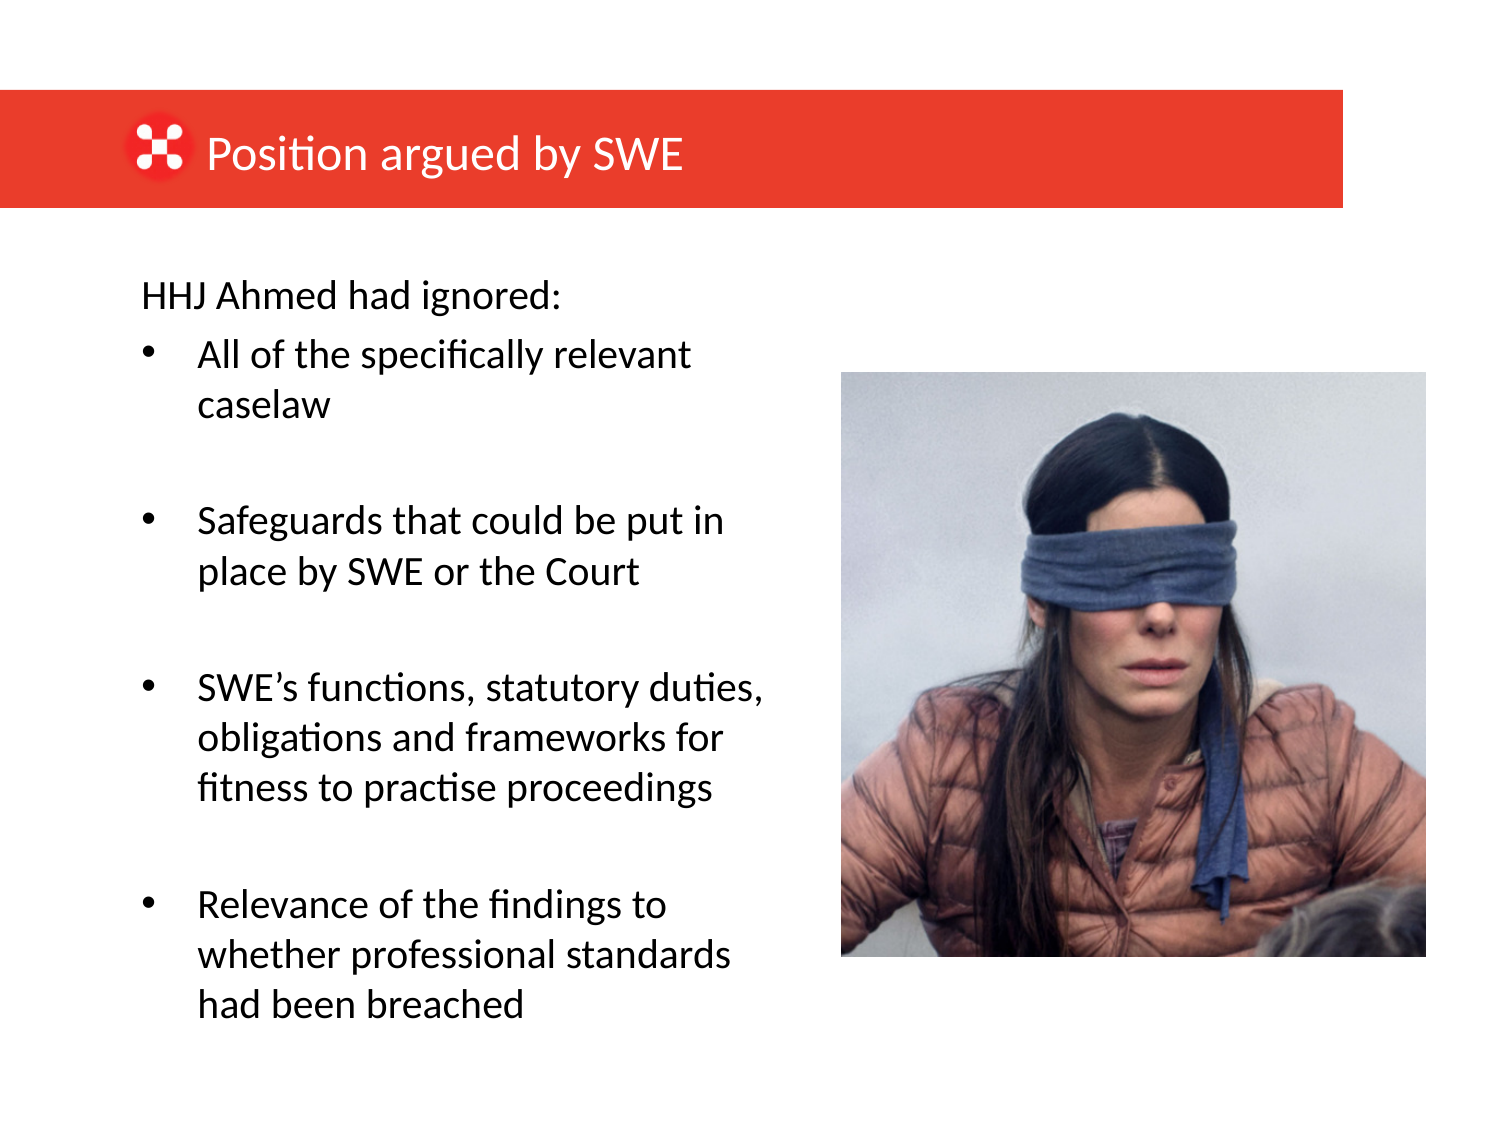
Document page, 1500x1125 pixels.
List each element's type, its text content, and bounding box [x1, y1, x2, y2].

list Position argued by SWE [191, 113, 1326, 182]
list HHJ Ahmed had ignored: All of the specifically relevant caselaw Safeguards that could be put in place by SWE or the Court SWE’s functions, statutory duties, obligations and frameworks for fitness to practise proceedings Relevance of the findings to whether professional standards had been breached [126, 260, 789, 1069]
picture [841, 372, 1426, 957]
picture [120, 108, 201, 187]
